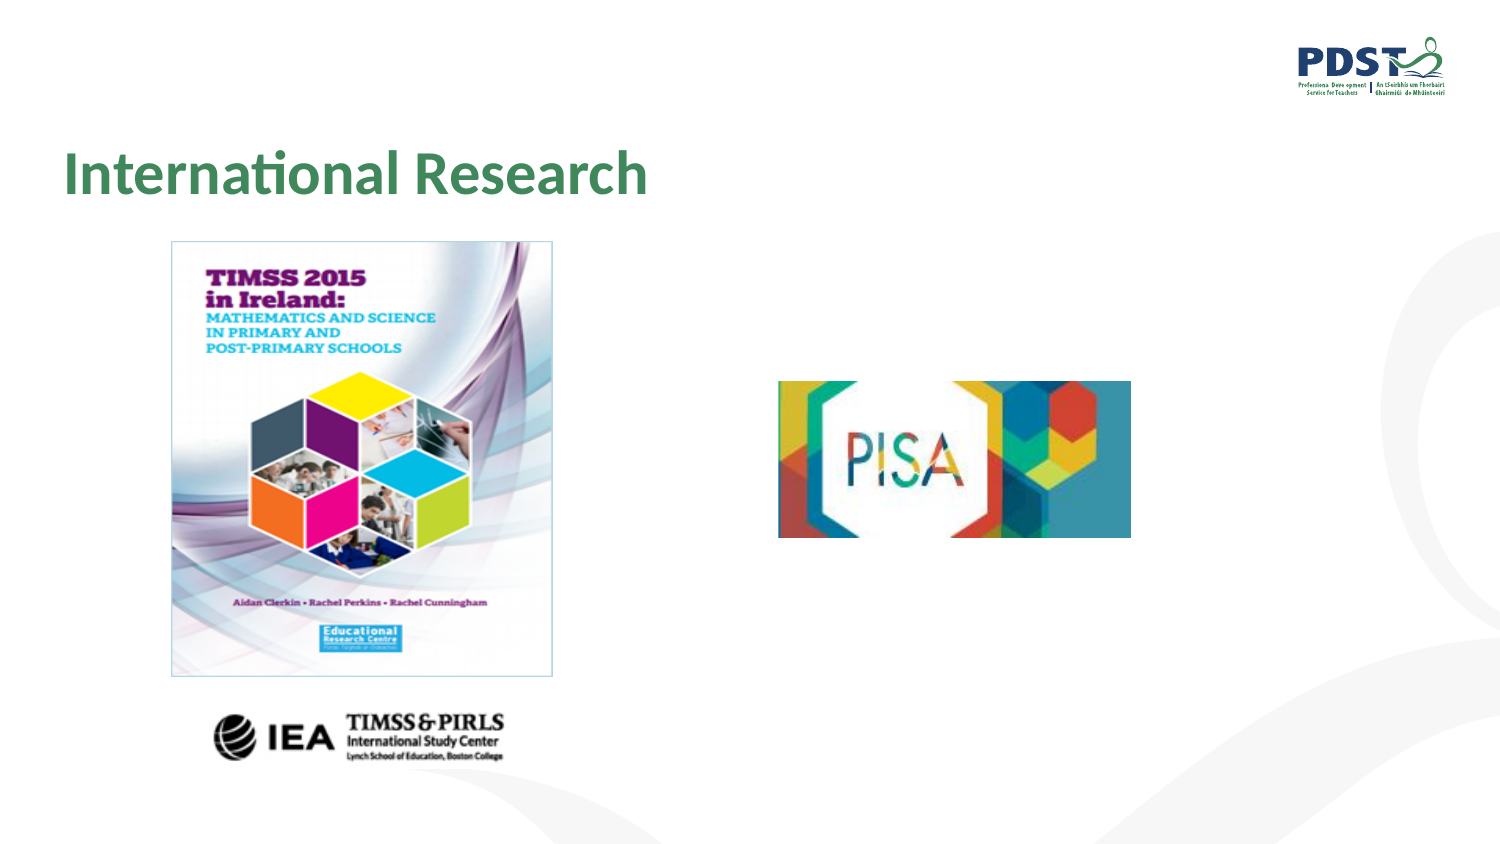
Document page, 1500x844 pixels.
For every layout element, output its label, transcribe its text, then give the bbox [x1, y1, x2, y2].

picture [170, 241, 553, 678]
picture [211, 710, 513, 769]
picture [778, 380, 1132, 538]
title International Research [63, 110, 957, 208]
